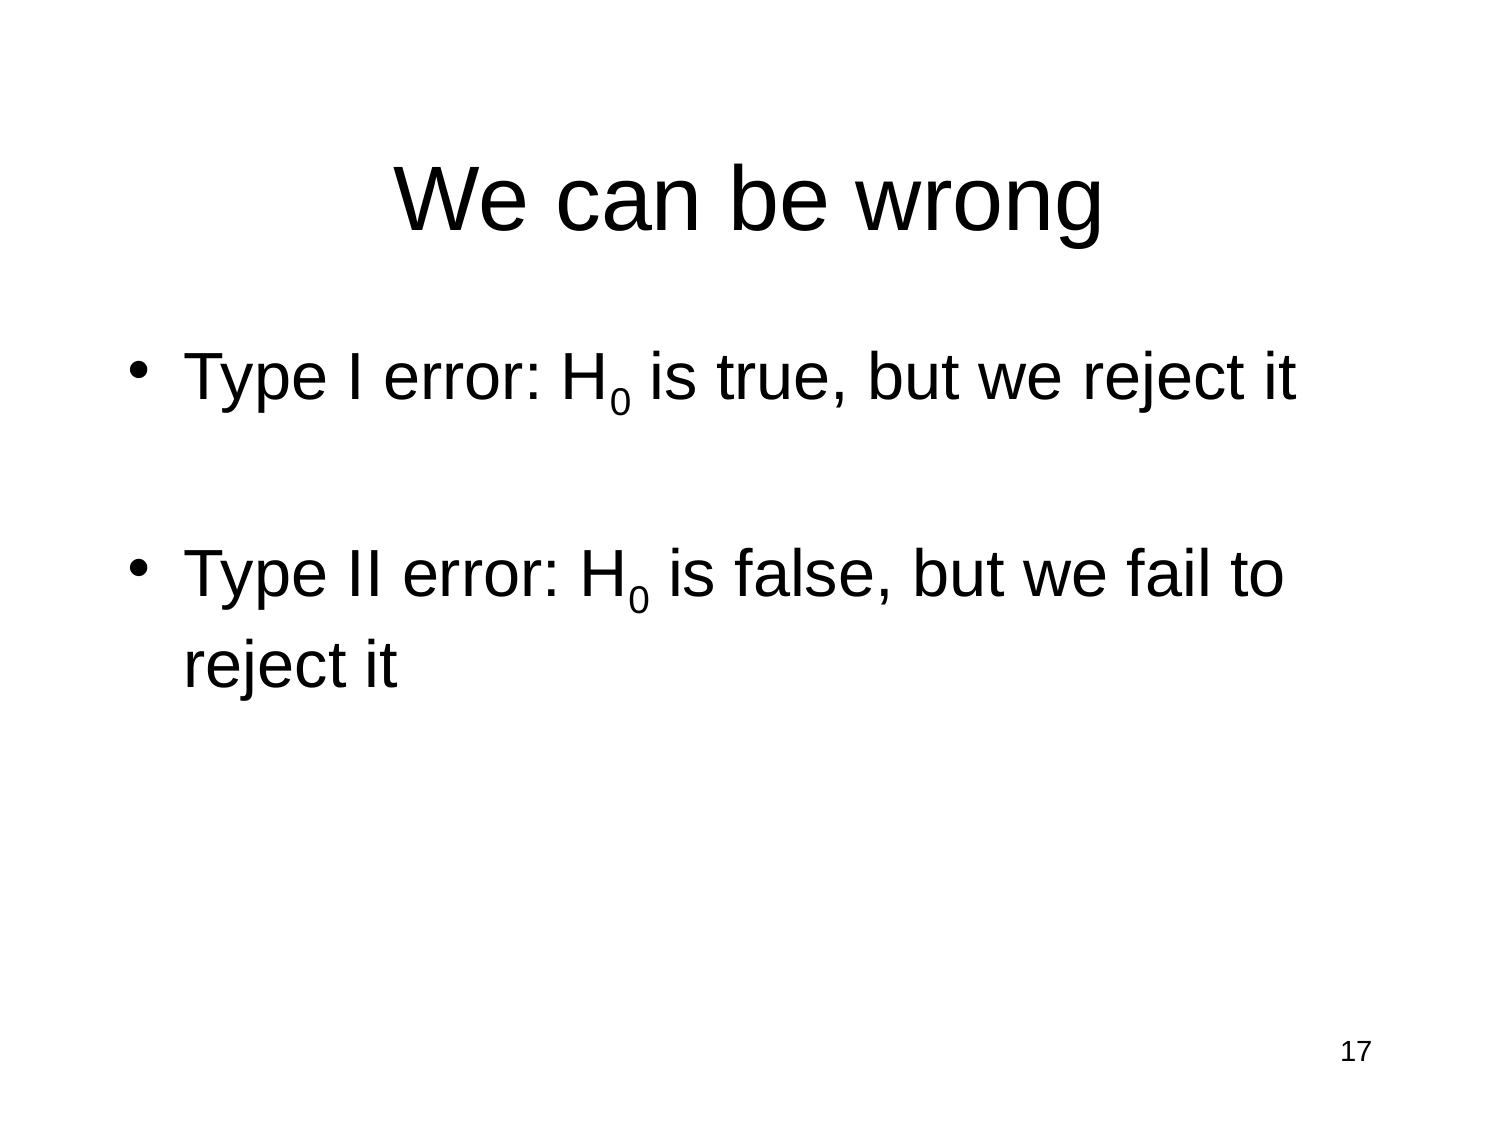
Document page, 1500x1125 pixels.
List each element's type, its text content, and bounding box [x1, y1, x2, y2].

list Type I error: H0 is true, but we reject it Type II error: H0 is false, but we fail to reject it [112, 324, 1388, 1000]
title We can be wrong [112, 99, 1388, 288]
slide_number 17 [1074, 1025, 1388, 1100]
